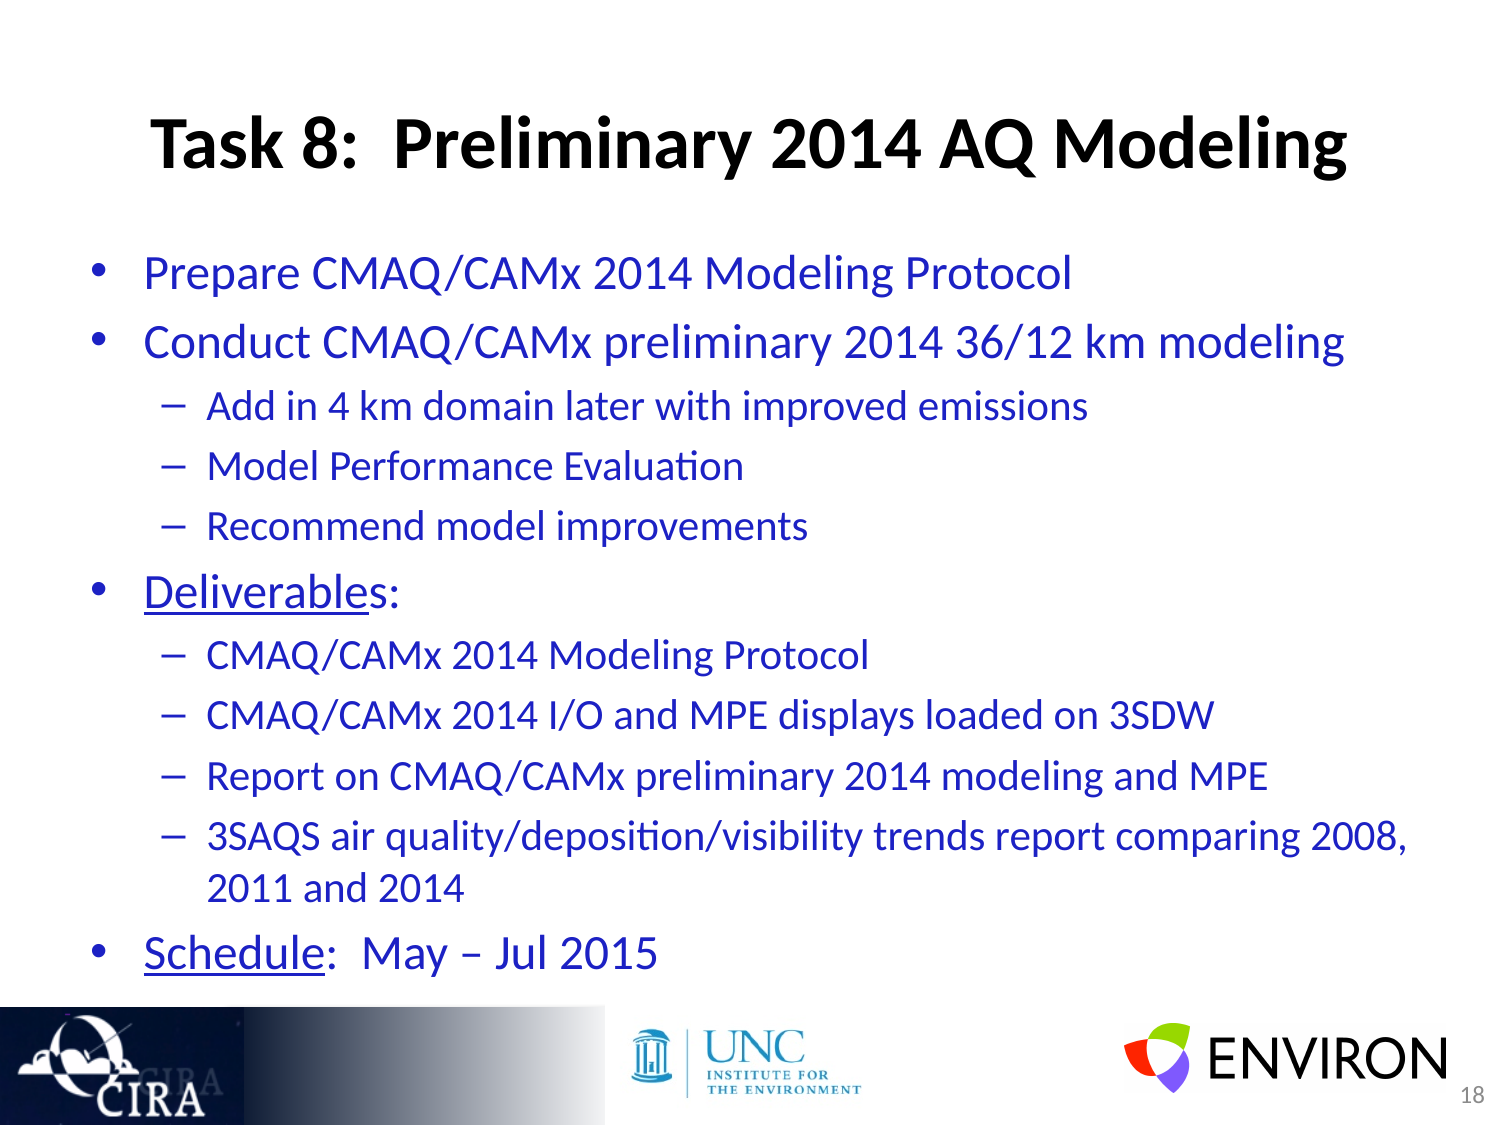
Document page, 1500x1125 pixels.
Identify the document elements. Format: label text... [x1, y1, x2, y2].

picture [605, 1005, 887, 1125]
picture [1124, 1023, 1446, 1093]
list Prepare CMAQ/CAMx 2014 Modeling Protocol Conduct CMAQ/CAMx preliminary 2014 36/12 km modeling Add in 4 km domain later with improved emissions Model Performance Evaluation Recommend model improvements Deliverables: CMAQ/CAMx 2014 Modeling Protocol CMAQ/CAMx 2014 I/O and MPE displays loaded on 3SDW Report on CMAQ/CAMx preliminary 2014 modeling and MPE 3SAQS air quality/deposition/visibility trends report comparing 2008, 2011 and 2014 Schedule: May – Jul 2015 [75, 232, 1425, 1005]
title Task 8: Preliminary 2014 AQ Modeling [75, 45, 1425, 232]
picture [0, 1007, 244, 1125]
